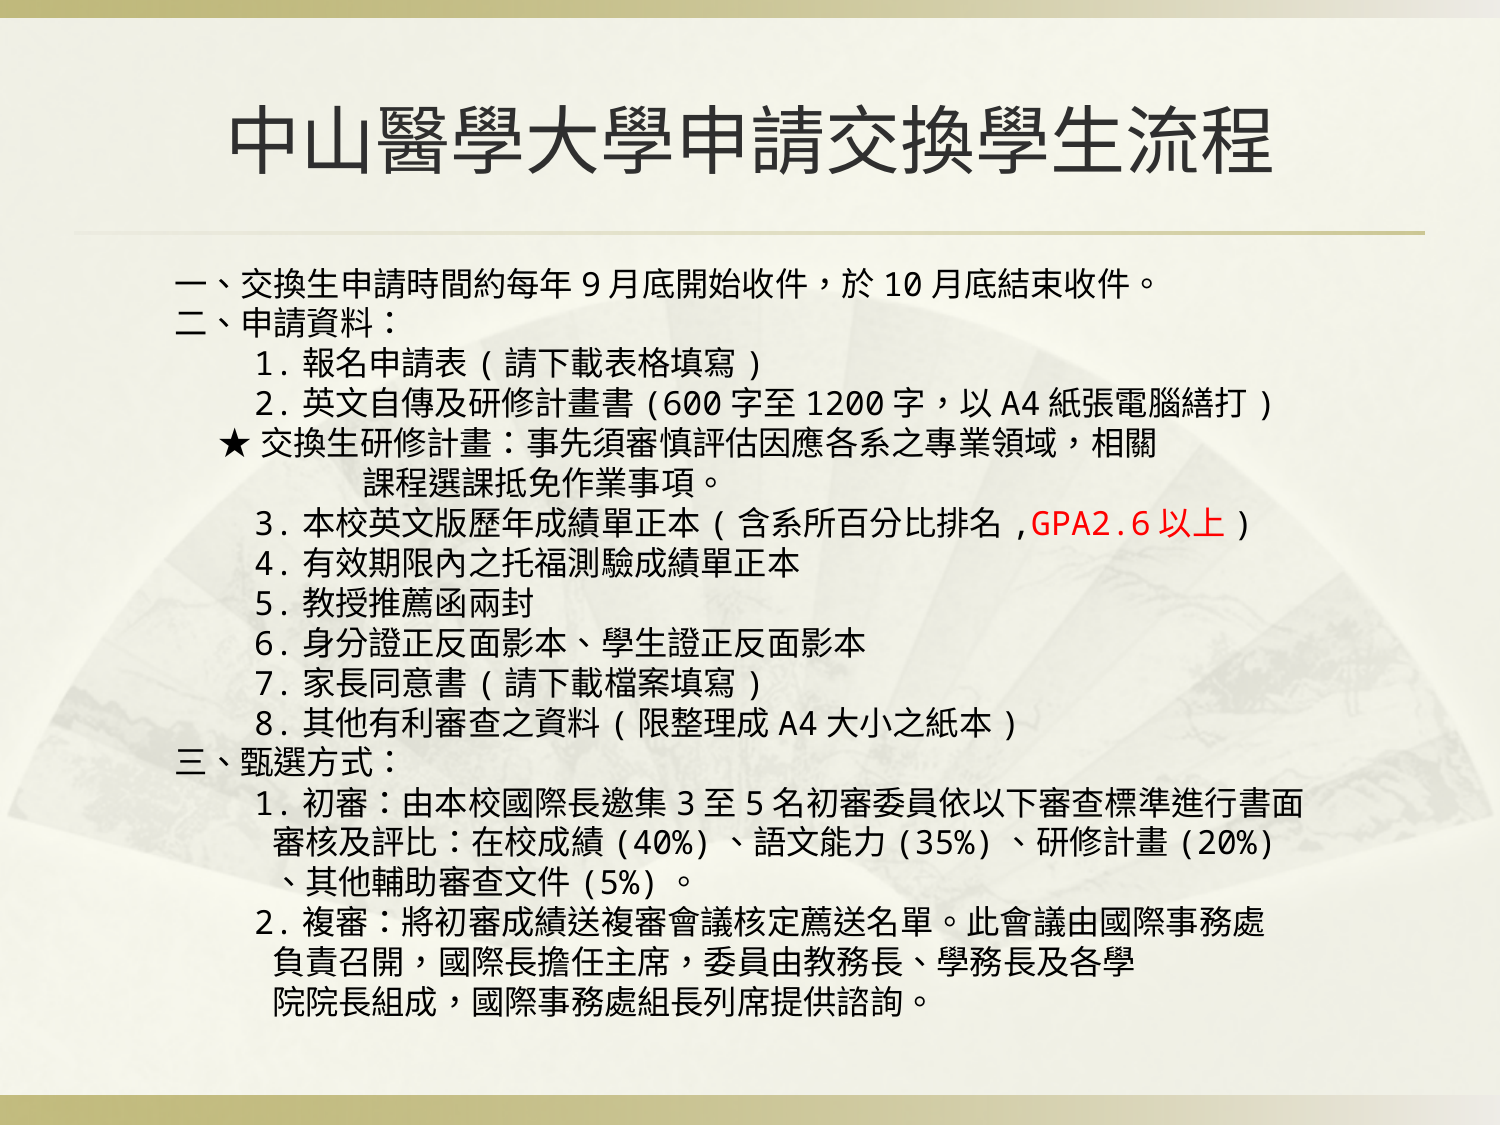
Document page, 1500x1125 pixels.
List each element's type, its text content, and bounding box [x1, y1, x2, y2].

text_box 一、交換生申請時間約每年9月底開始收件，於10月底結束收件。 二、申請資料： 1.報名申請表(請下載表格填寫) 2.英文自傳及研修計畫書(600字至1200字，以A4紙張電腦繕打) ★交換生研修計畫：事先須審慎評估因應各系之專業領域，相關 課程選課抵免作業事項。 3.本校英文版歷年成績單正本(含系所百分比排名,GPA2.6以上) 4.有效期限內之托福測驗成績單正本 5.教授推薦函兩封 6.身分證正反面影本、學生證正反面影本 7.家長同意書(請下載檔案填寫) 8.其他有利審查之資料(限整理成A4大小之紙本) 三、甄選方式： 1.初審：由本校國際長邀集3至5名初審委員依以下審查標準進行書面 審核及評比：在校成績(40%)、語文能力(35%)、研修計畫(20%) 、其他輔助審查文件(5%)。 2.複審：將初審成績送複審會議核定薦送名單。此會議由國際事務處 負責召開，國際長擔任主席，委員由教務長、學務長及各學 院院長組成，國際事務處組長列席提供諮詢。 [159, 255, 1376, 1029]
title 中山醫學大學申請交換學生流程 [75, 45, 1425, 233]
